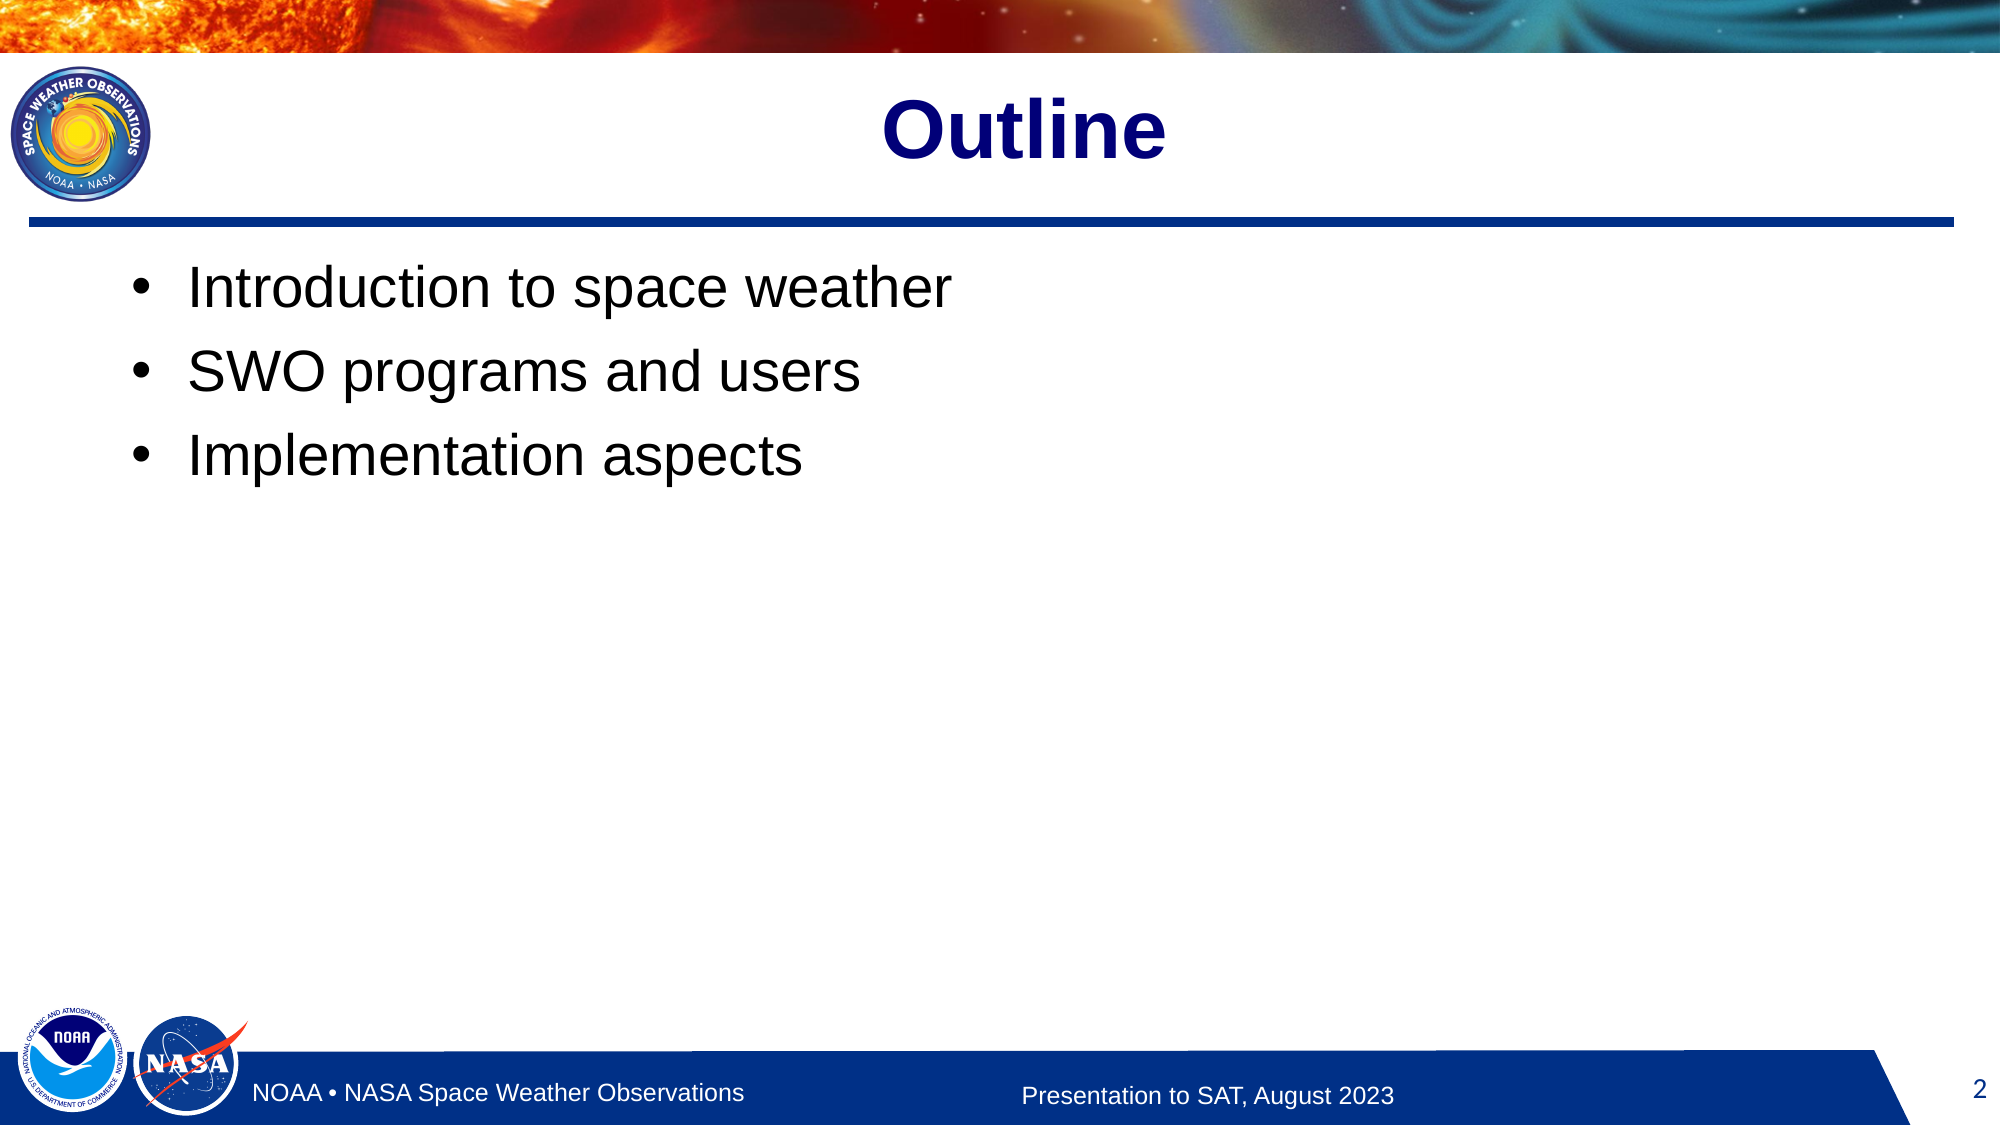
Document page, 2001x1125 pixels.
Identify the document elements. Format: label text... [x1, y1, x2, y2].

picture [0, 0, 2000, 53]
footer Presentation to SAT, August 2023 [792, 1067, 1625, 1121]
title Outline [186, 59, 1863, 203]
list Introduction to space weather SWO programs and users Implementation aspects [97, 249, 1434, 1014]
picture [21, 1006, 265, 1124]
picture [4, 59, 157, 209]
